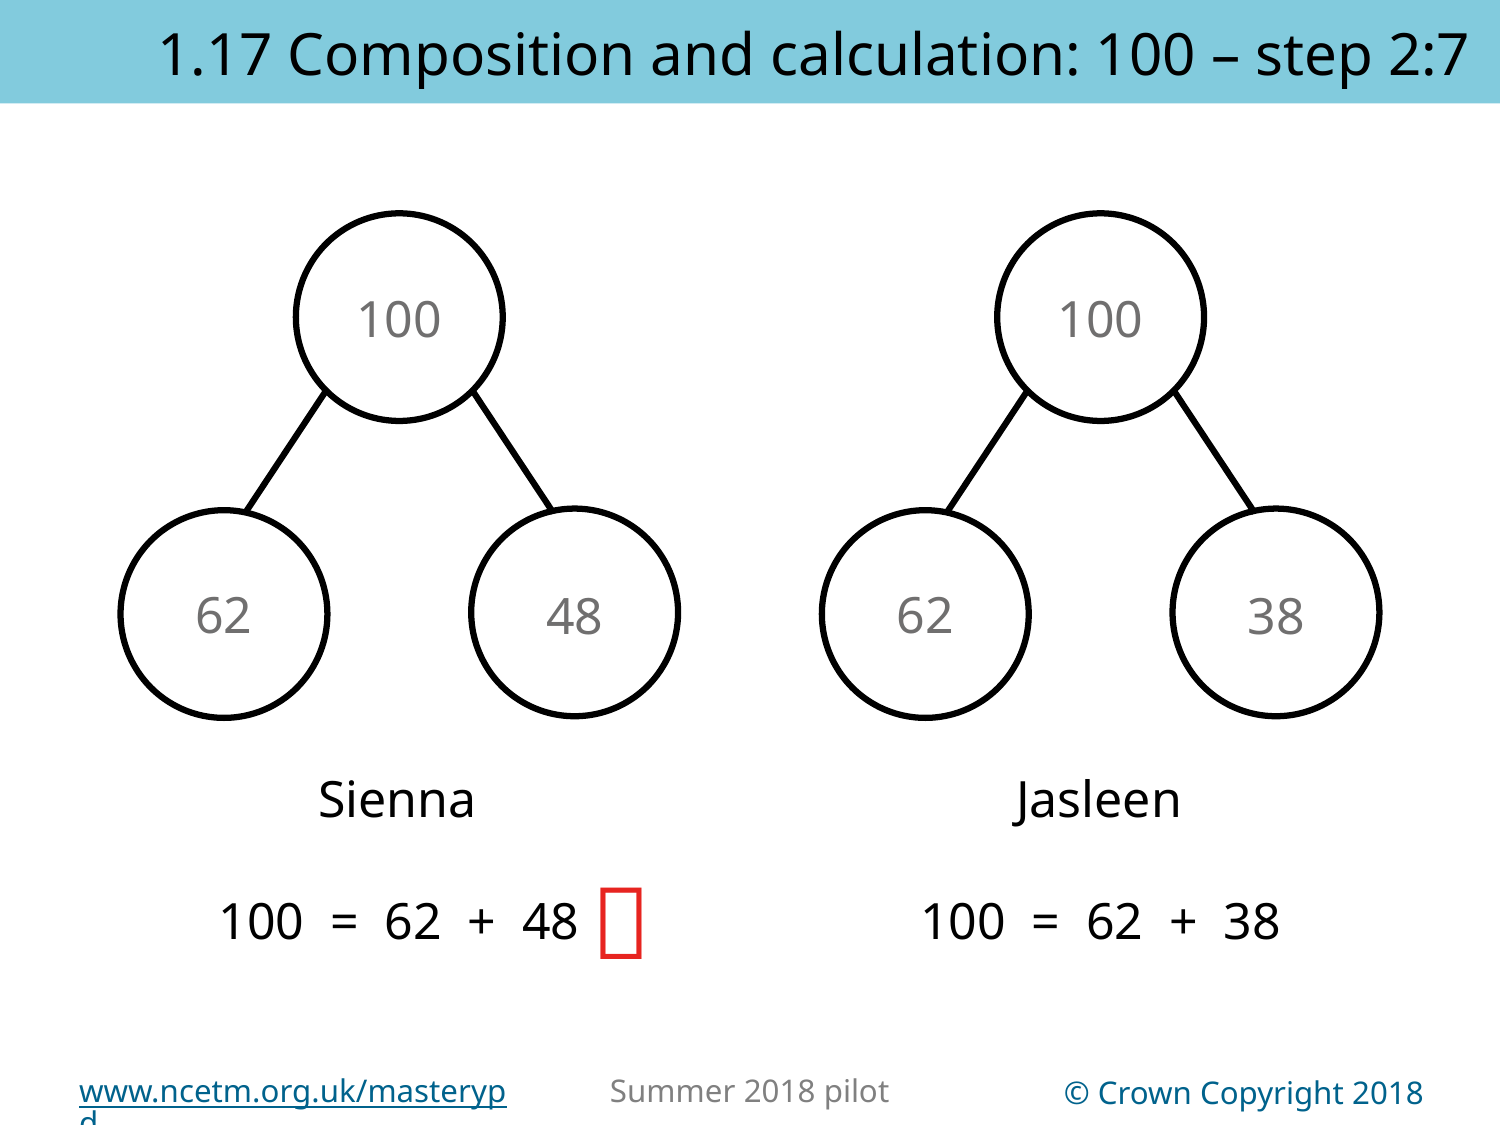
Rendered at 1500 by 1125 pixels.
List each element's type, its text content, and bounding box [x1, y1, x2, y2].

text_box Jasleen [1000, 759, 1198, 835]
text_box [120, 213, 679, 719]
text_box  [566, 851, 677, 987]
text_box Sienna [303, 759, 493, 835]
text_box 100 = 62 + 38 [905, 881, 1296, 957]
text_box 100 = 62 + 48 [204, 881, 566, 957]
list 1.17 Composition and calculation: 100 – step 2:7 [0, 0, 1500, 104]
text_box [821, 213, 1380, 719]
